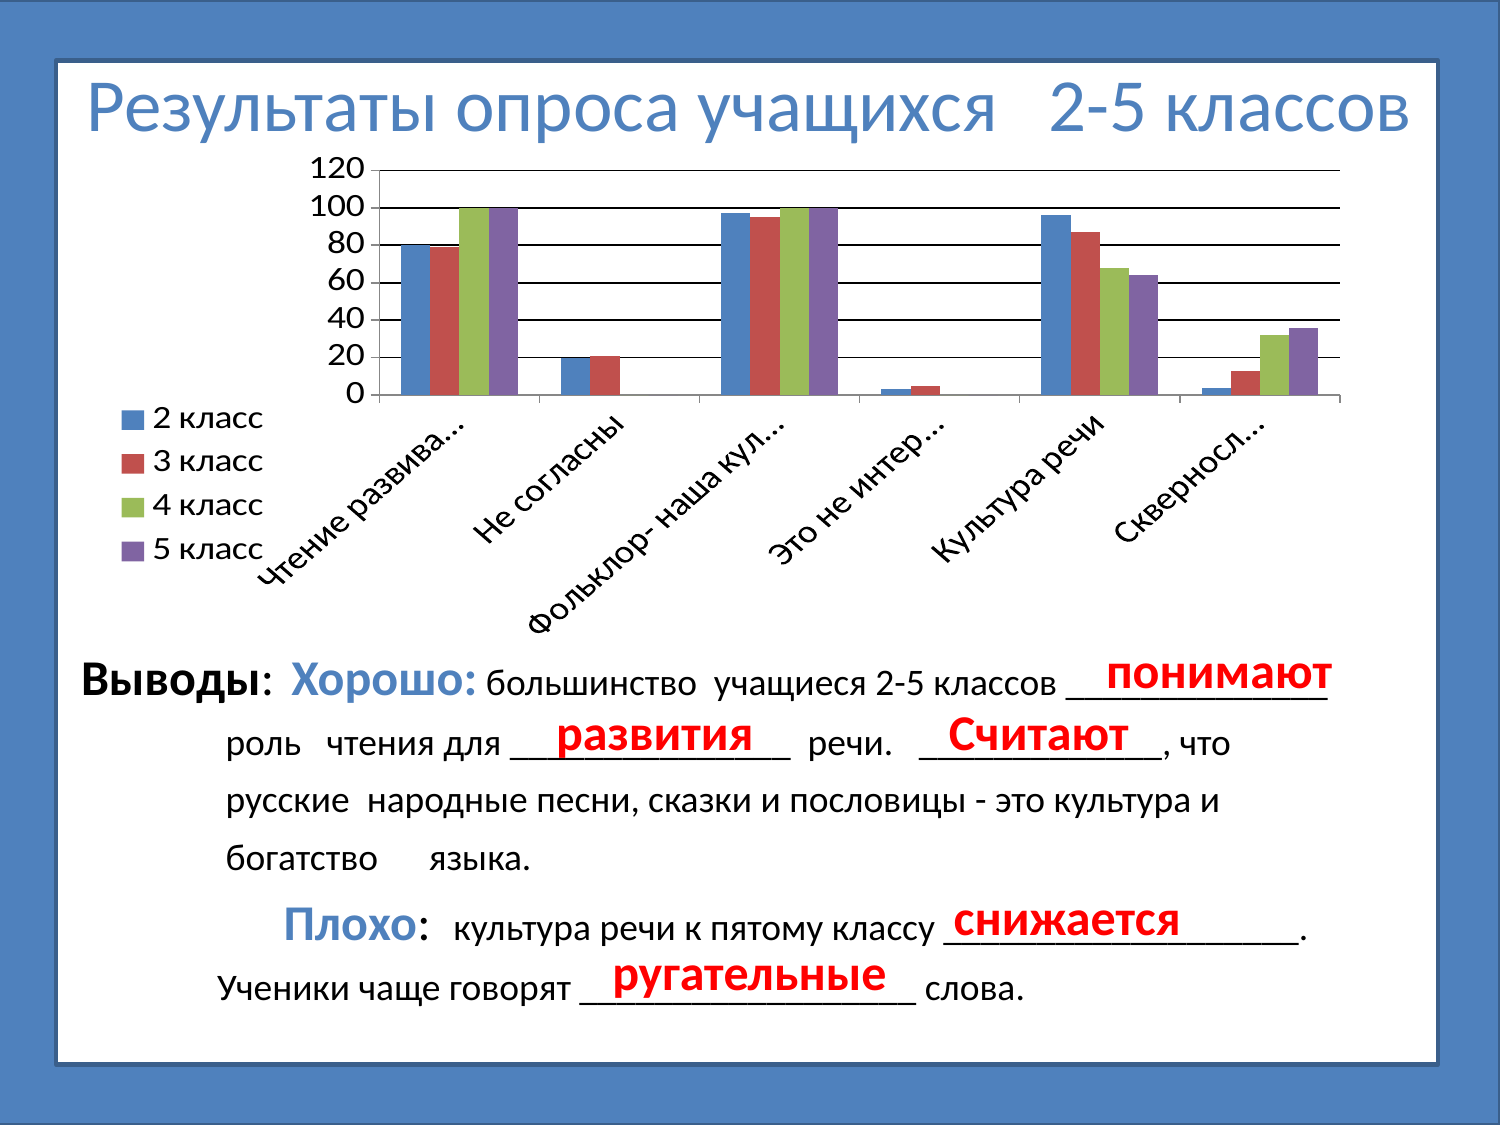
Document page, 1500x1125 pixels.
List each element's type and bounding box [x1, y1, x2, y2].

text_box [0, 0, 1500, 1125]
chart [73, 148, 1421, 646]
